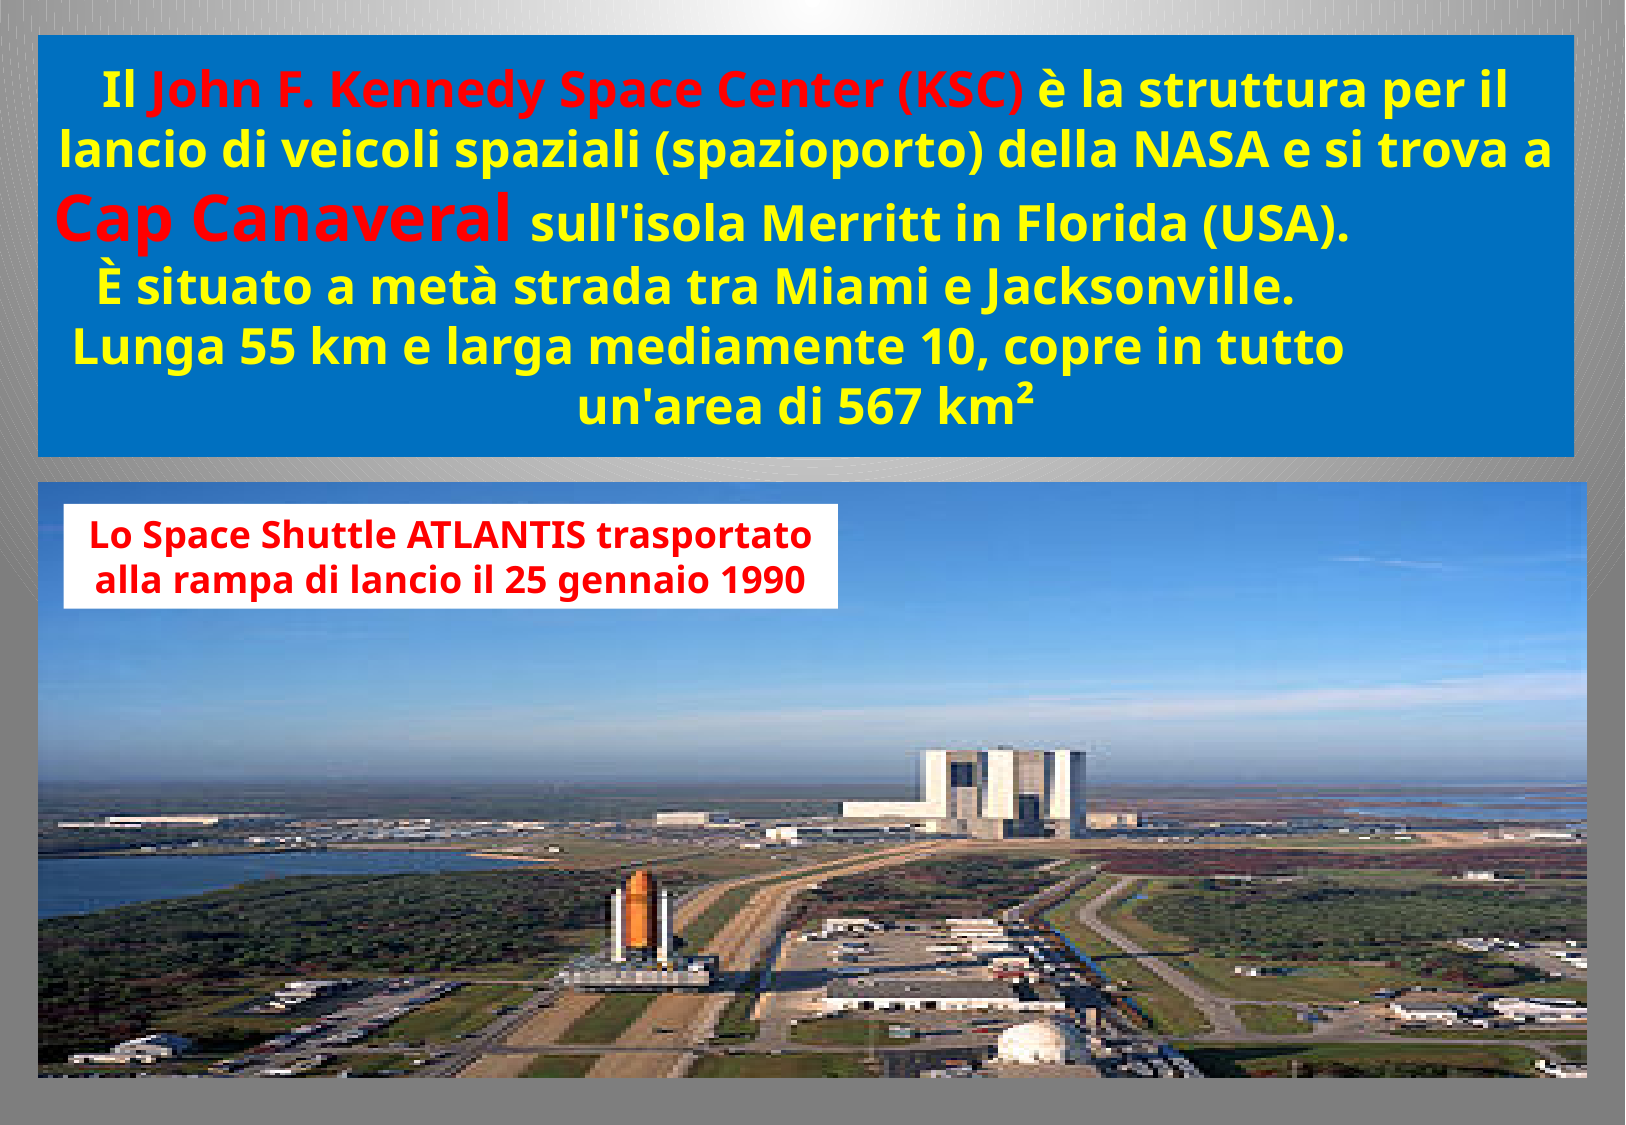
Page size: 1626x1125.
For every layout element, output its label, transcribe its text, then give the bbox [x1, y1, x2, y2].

title Il John F. Kennedy Space Center (KSC) è la struttura per il lancio di veicoli spaziali (spazioporto) della NASA e si trova a Cap Canaveral sull'isola Merritt in Florida (USA). È situato a metà strada tra Miami e Jacksonville. Lunga 55 km e larga mediamente 10, copre in tutto un'area di 567 km² [37, 34, 1575, 458]
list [37, 482, 1588, 1079]
